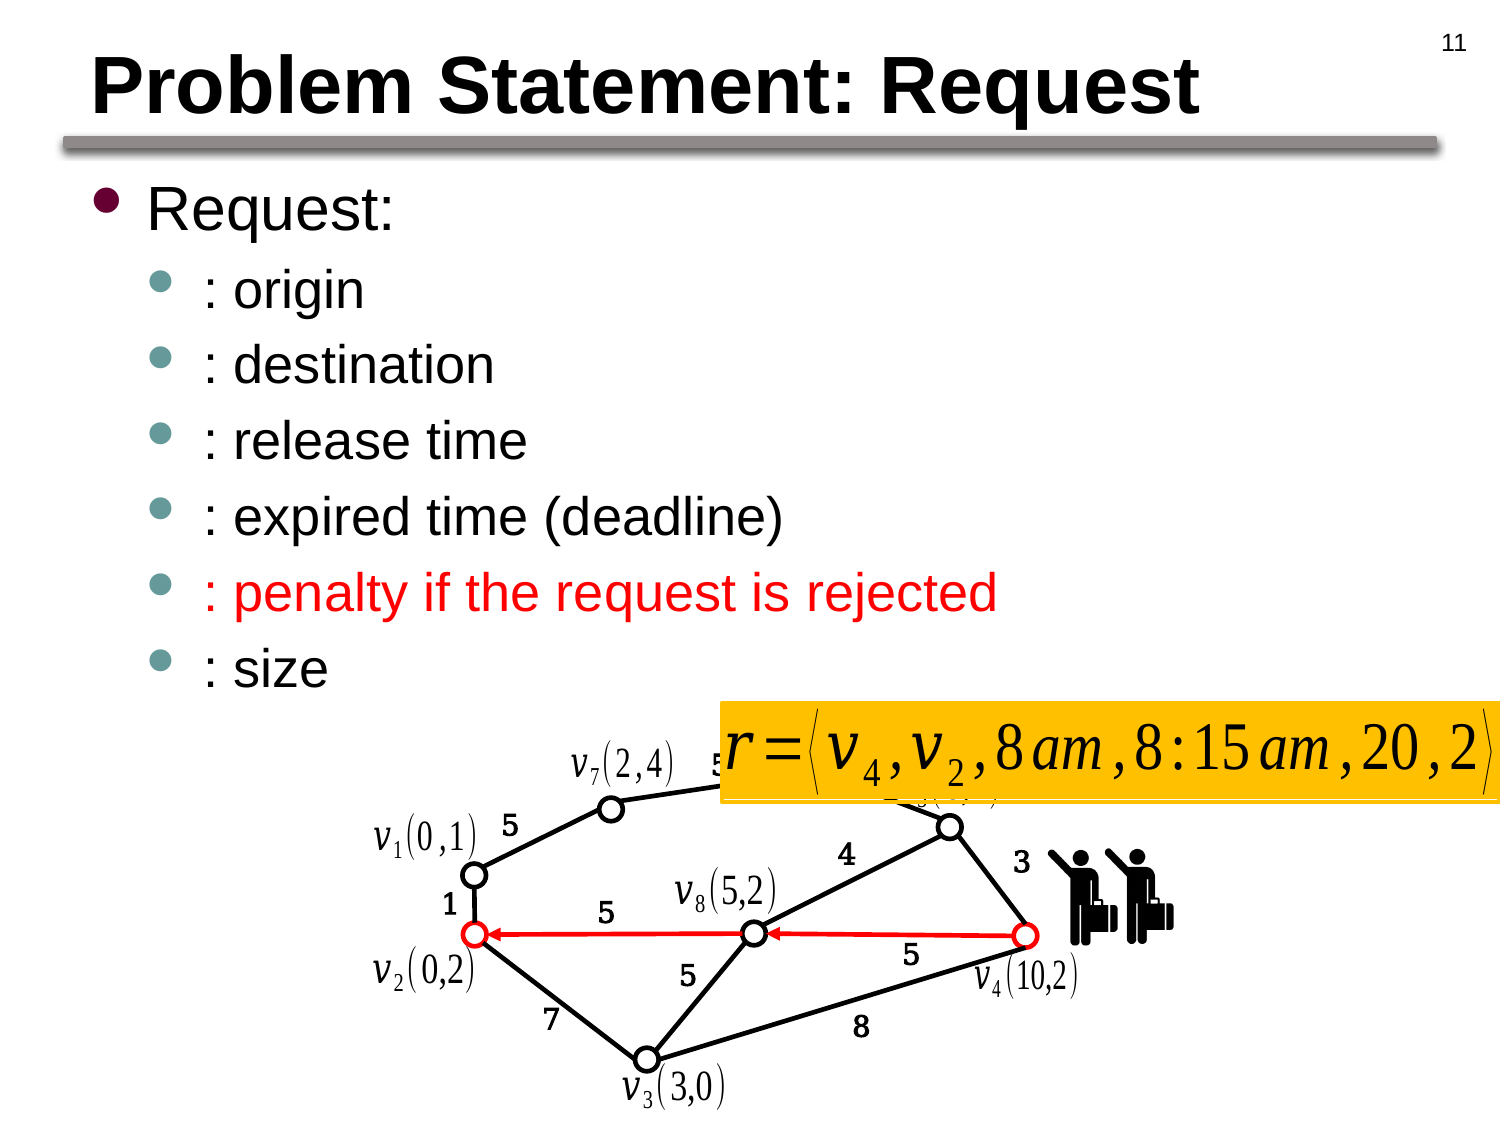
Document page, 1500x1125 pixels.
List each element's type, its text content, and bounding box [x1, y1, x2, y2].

title Problem Statement: Request [75, 20, 1425, 138]
slide_number 11 [1131, 18, 1483, 62]
picture [1079, 843, 1193, 951]
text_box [371, 704, 1079, 1116]
